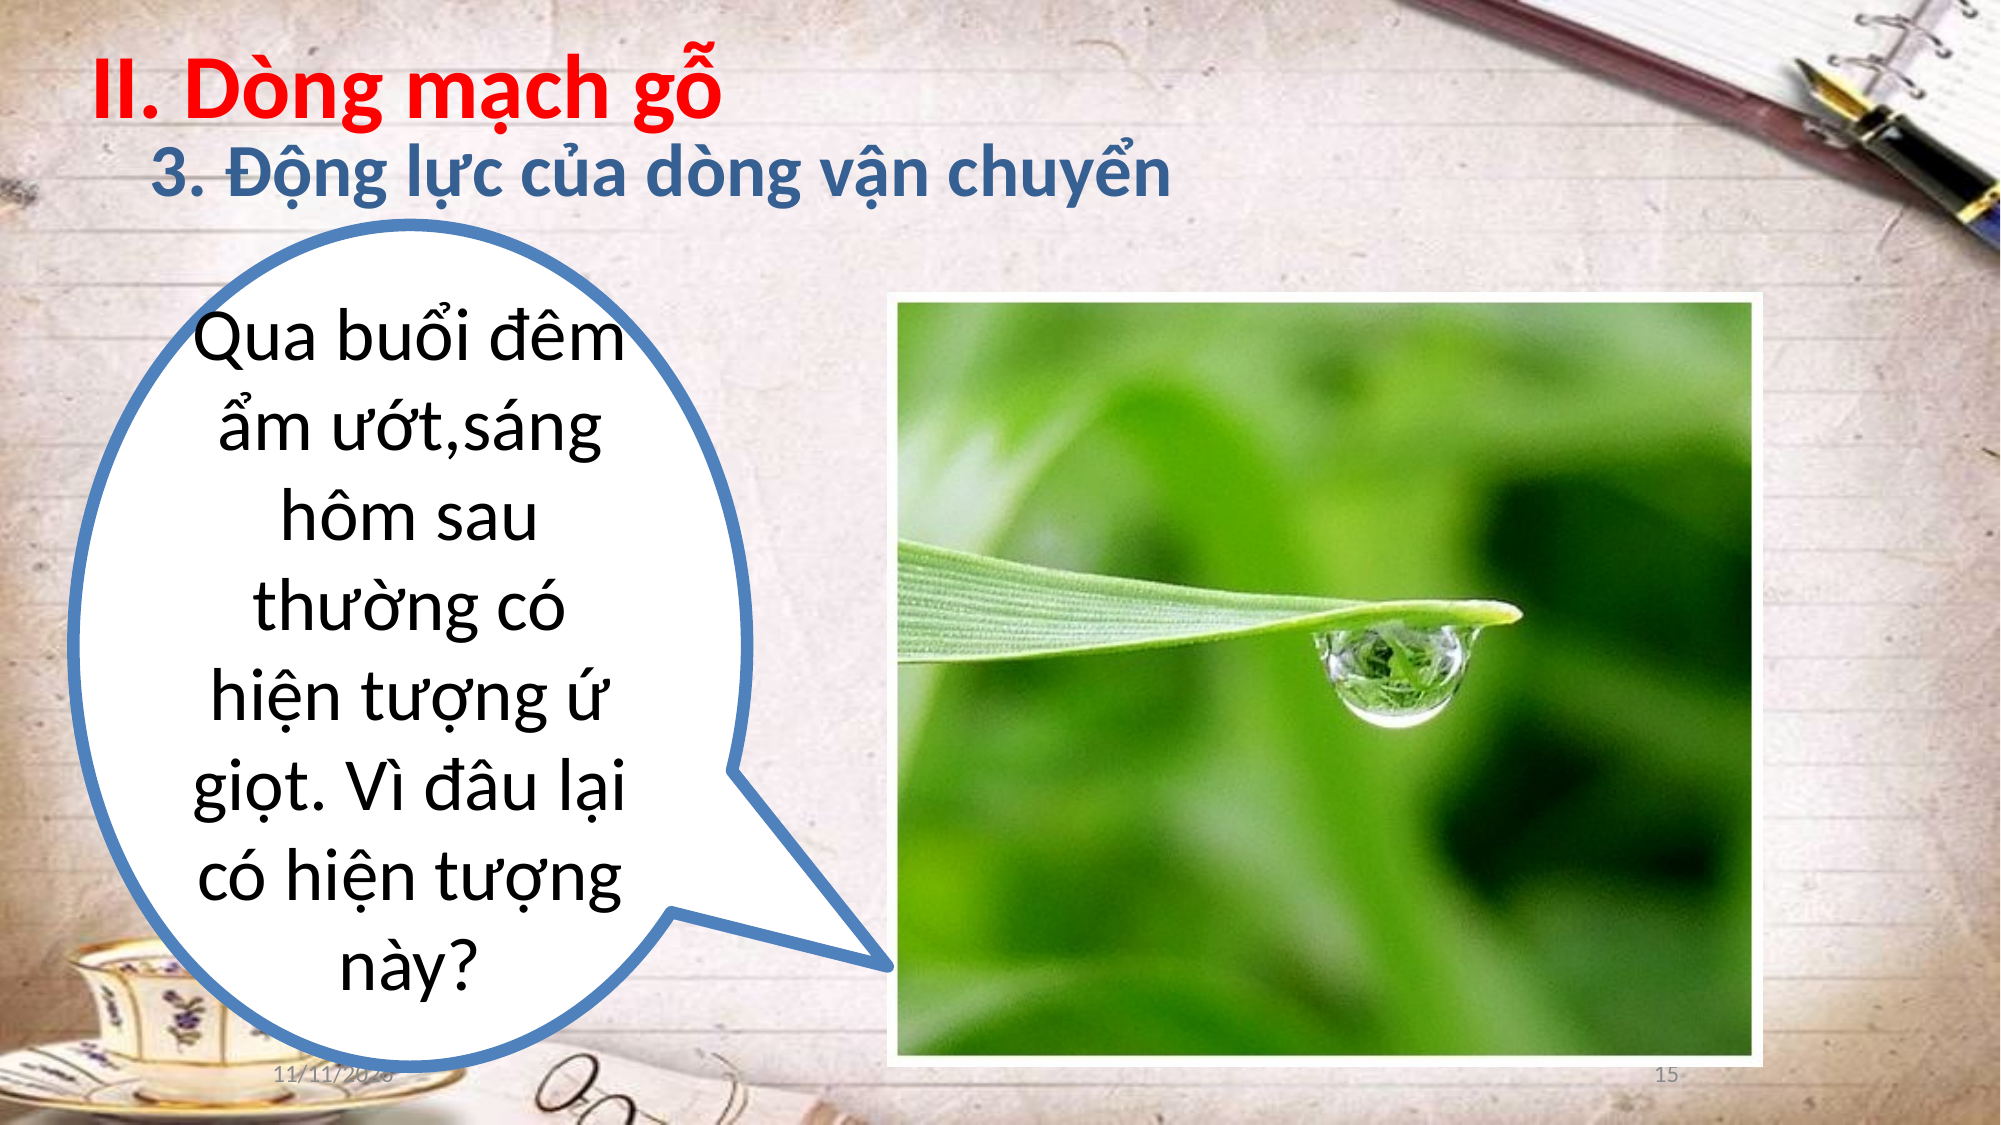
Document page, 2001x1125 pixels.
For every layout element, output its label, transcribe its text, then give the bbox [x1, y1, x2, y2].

picture [0, 0, 2001, 1125]
text_box II. Dòng mạch gỗ [74, 13, 1575, 151]
text_box 3. Động lực của dòng vận chuyển [134, 91, 1235, 242]
slide_number 15 [1433, 1042, 1900, 1103]
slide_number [99, 1042, 567, 1103]
text_box Qua buổi đêm ẩm ướt,sáng hôm sau thường có hiện tượng ứ giọt. Vì đâu lại có hiện tượng này? [71, 242, 882, 1069]
